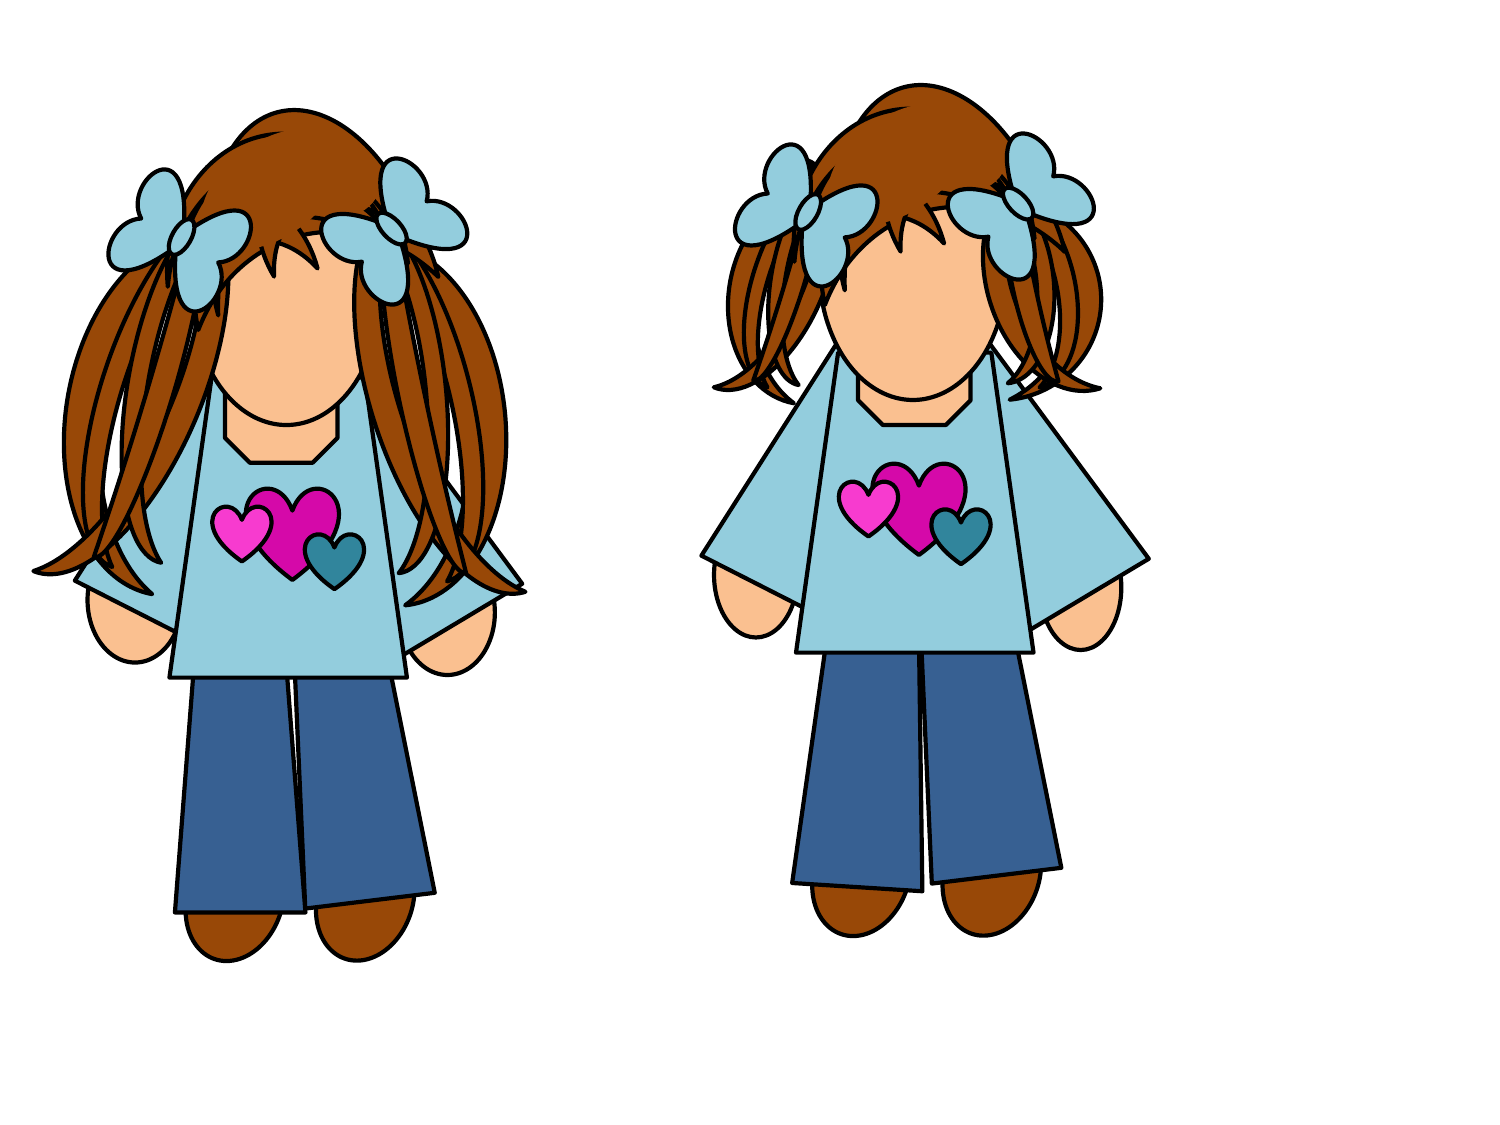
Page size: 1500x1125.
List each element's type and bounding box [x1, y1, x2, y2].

text_box [73, 112, 501, 963]
text_box [713, 87, 1122, 938]
